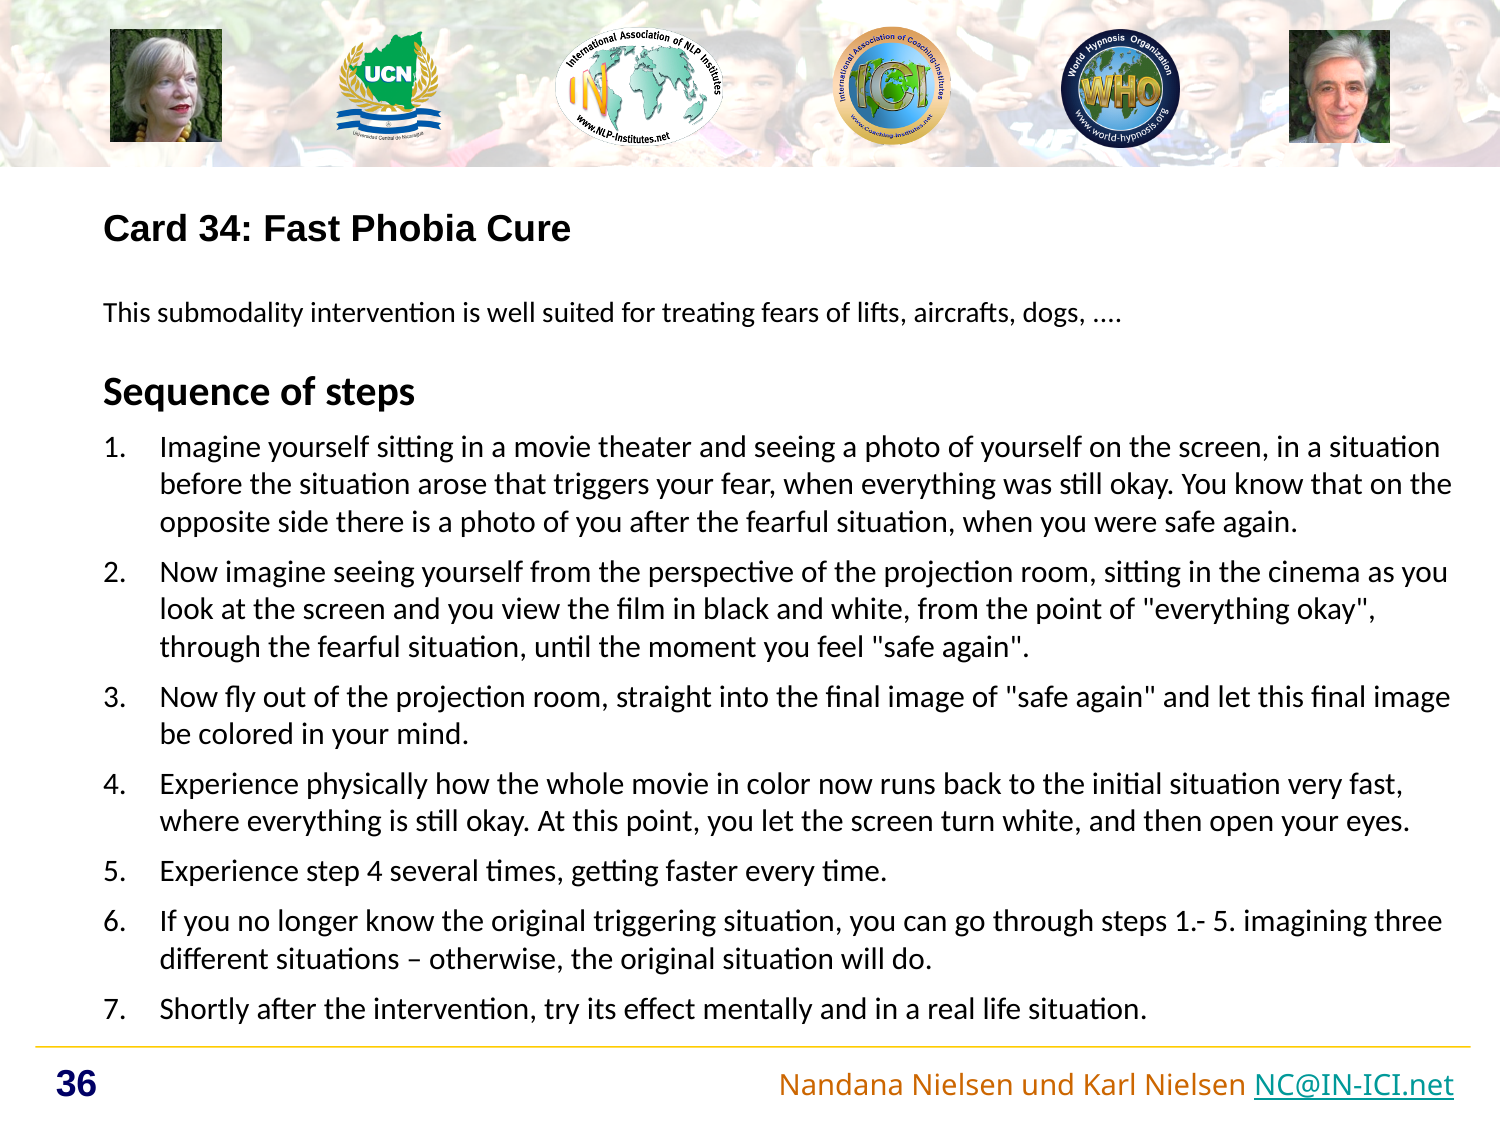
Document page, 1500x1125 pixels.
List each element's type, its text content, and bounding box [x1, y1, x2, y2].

text_box Card 34: Fast Phobia Cure This submodality intervention is well suited for treating fears of lifts, aircrafts, dogs, .... Sequence of steps Imagine yourself sitting in a movie theater and seeing a photo of yourself on the screen, in a situation before the situation arose that triggers your fear, when everything was still okay. You know that on the opposite side there is a photo of you after the fearful situation, when you were safe again. Now imagine seeing yourself from the perspective of the projection room, sitting in the cinema as you look at the screen and you view the film in black and white, from the point of "everything okay", through the fearful situation, until the moment you feel "safe again". Now fly out of the projection room, straight into the final image of "safe again" and let this final image be colored in your mind. Experience physically how the whole movie in color now runs back to the initial situation very fast, where everything is still okay. At this point, you let the screen turn white, and then open your eyes. Experience step 4 several times, getting faster every time. If you no longer know the original triggering situation, you can go through steps 1.- 5. imagining three different situations – otherwise, the original situation will do. Shortly after the intervention, try its effect mentally and in a real life situation. [88, 196, 1483, 1033]
picture [0, 0, 1500, 167]
